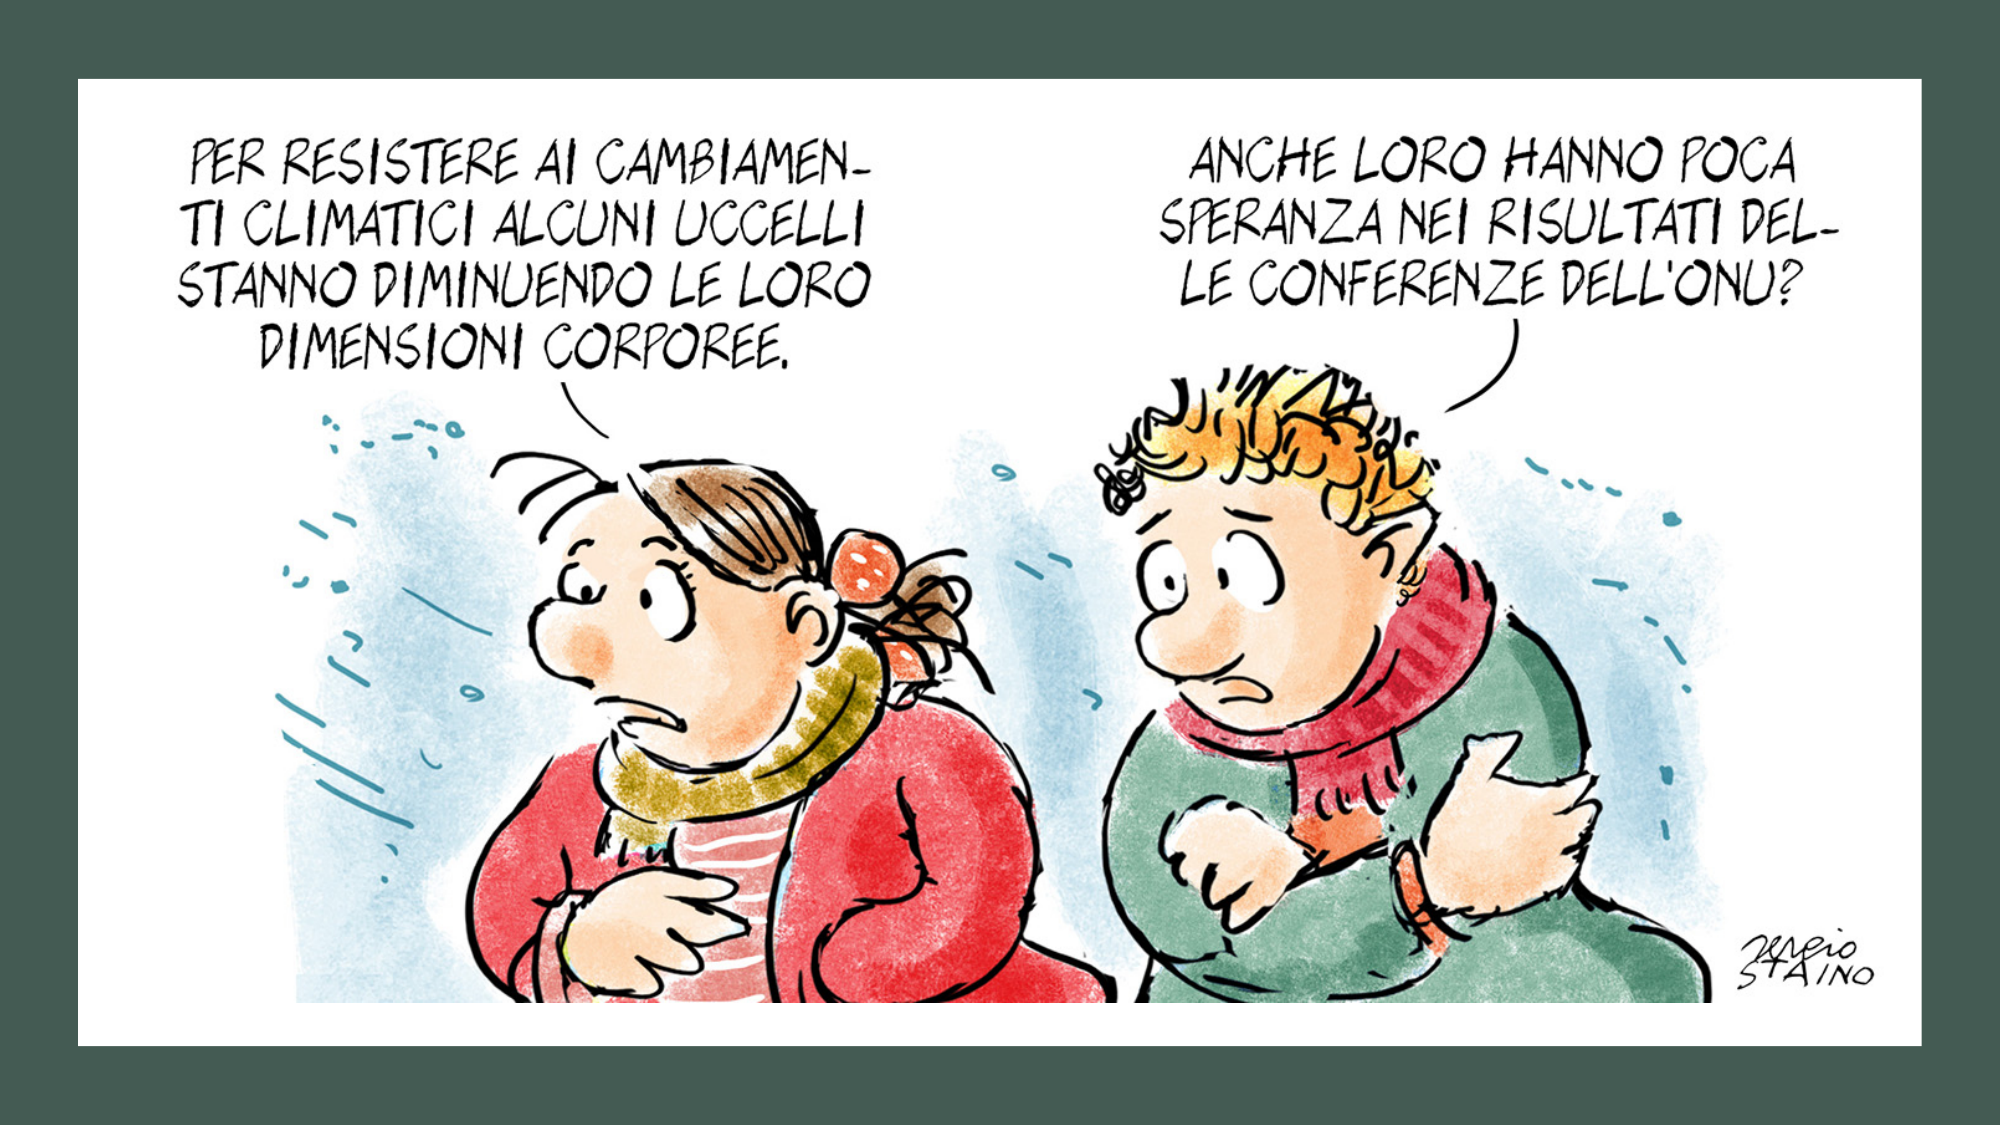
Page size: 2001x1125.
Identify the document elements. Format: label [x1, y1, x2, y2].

list [104, 121, 1895, 1004]
text_box [77, 77, 1923, 1048]
text_box [0, 0, 2000, 1125]
